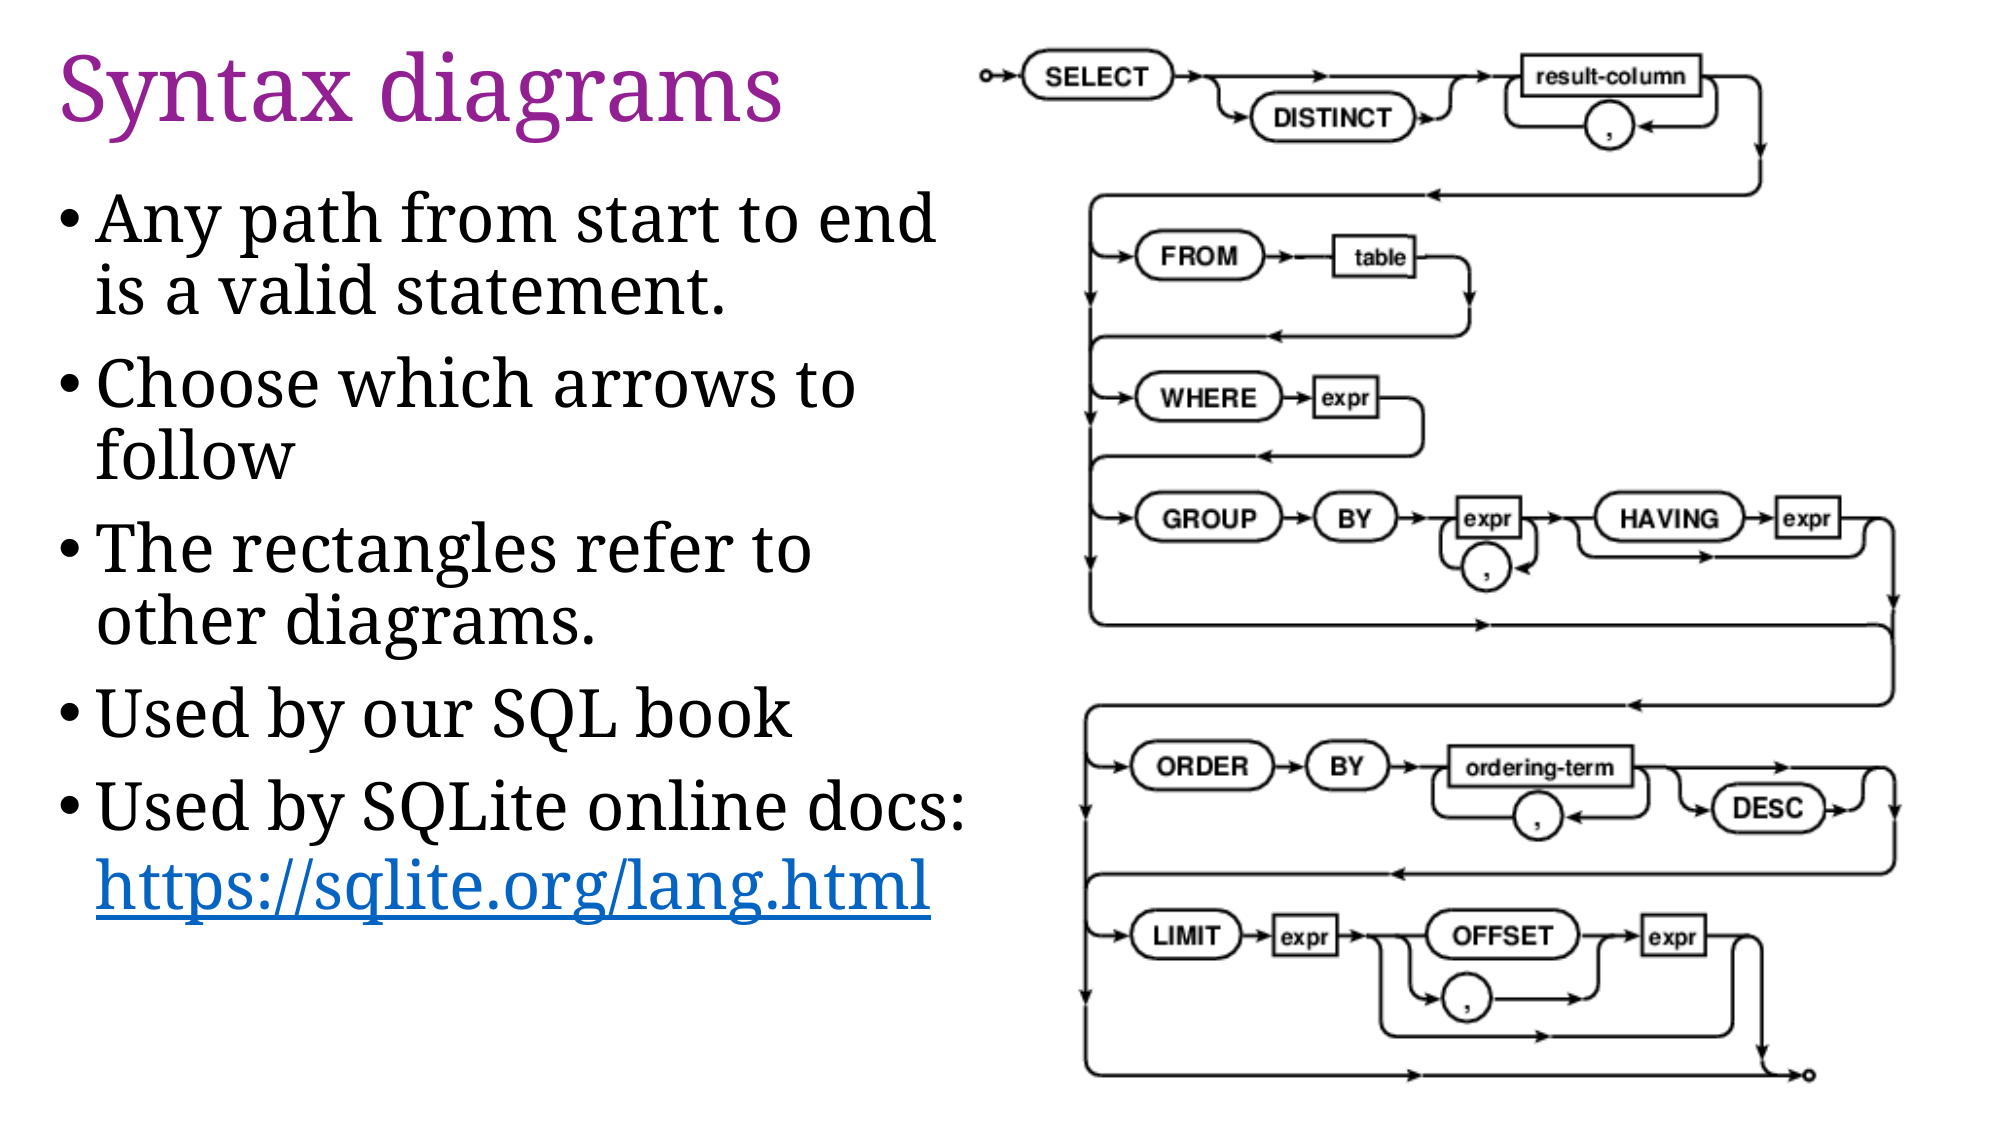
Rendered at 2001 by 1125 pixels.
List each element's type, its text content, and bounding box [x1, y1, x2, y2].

list Any path from start to end is a valid statement. Choose which arrows to follow The rectangles refer to other diagrams. Used by our SQL book Used by SQLite online docs: https://sqlite.org/lang.html [43, 177, 968, 1101]
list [968, 28, 1912, 1105]
title Syntax diagrams [43, 25, 1953, 158]
